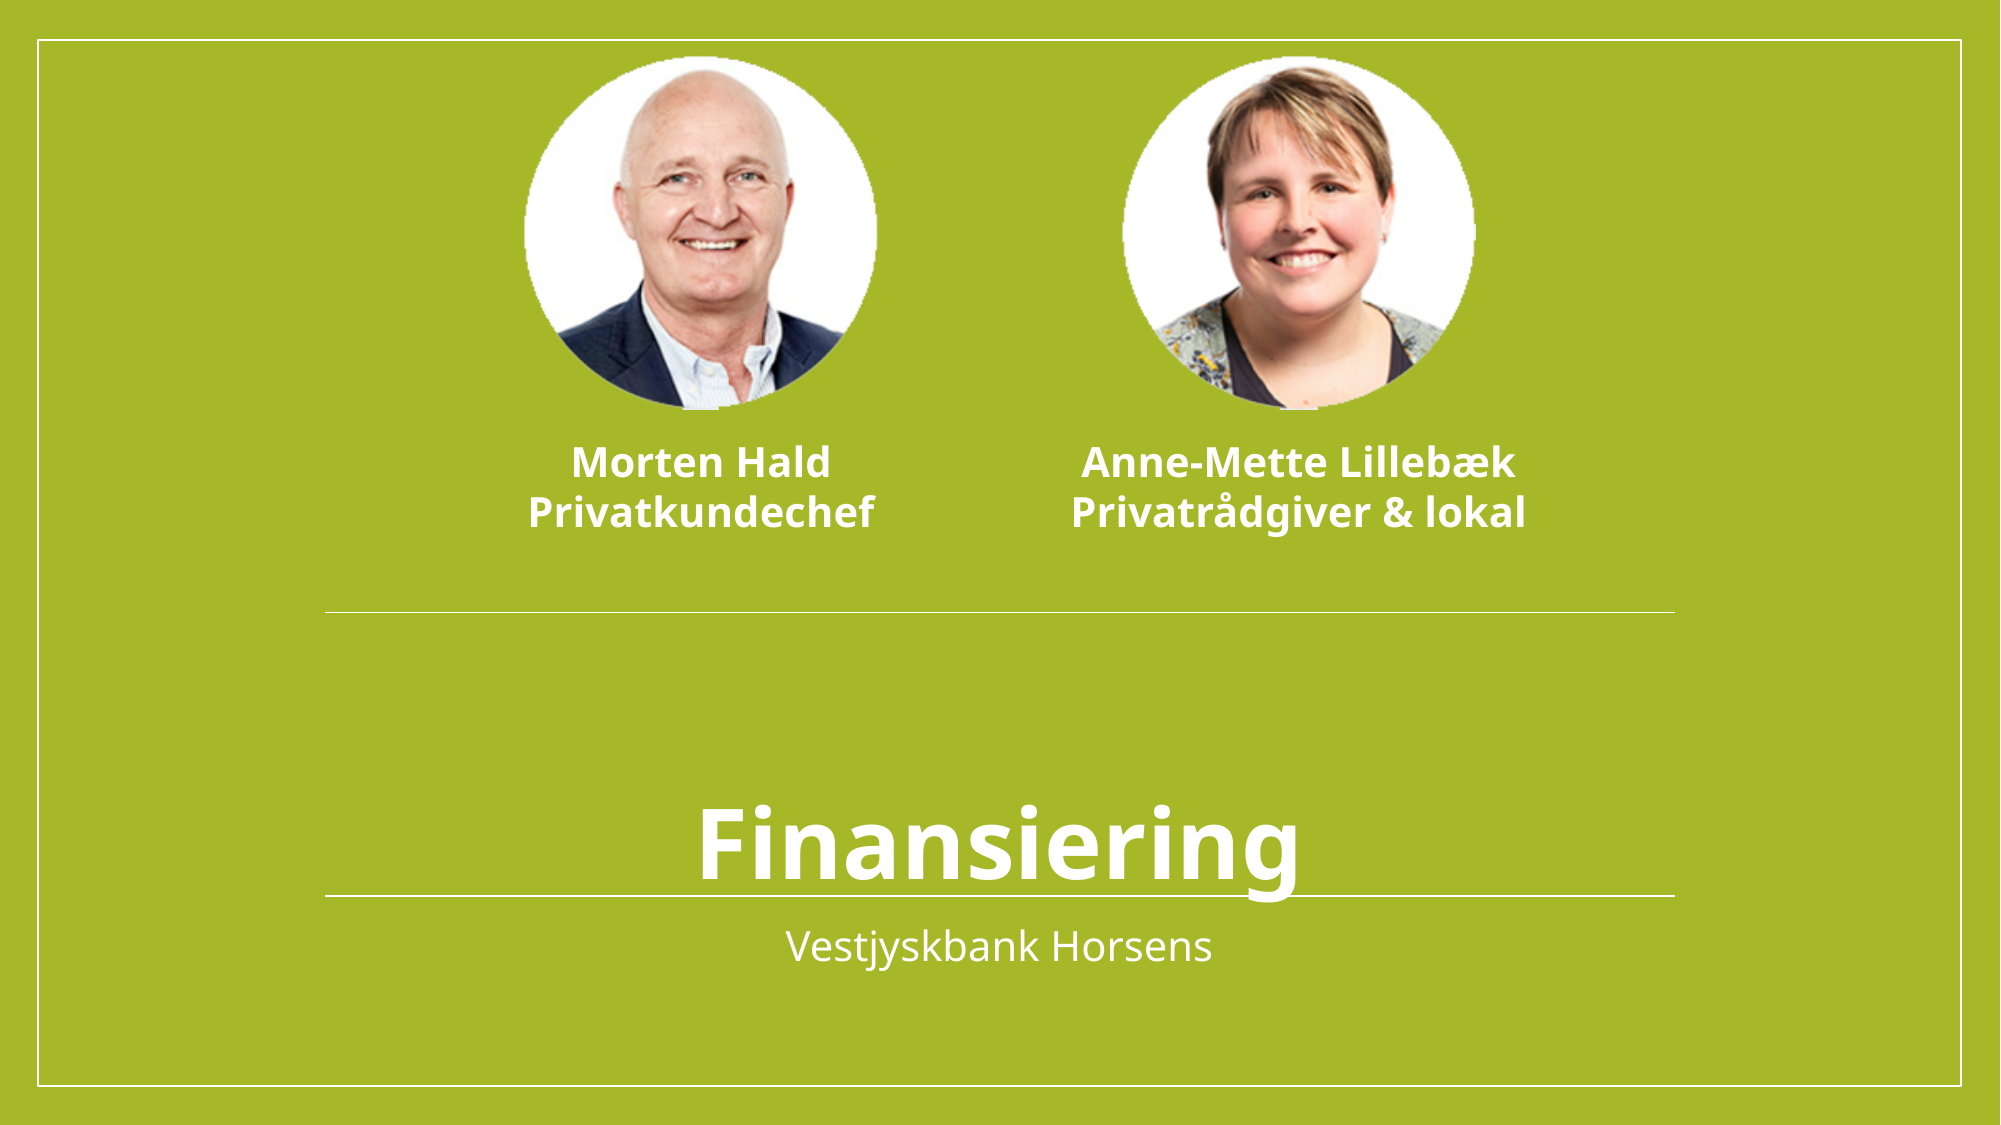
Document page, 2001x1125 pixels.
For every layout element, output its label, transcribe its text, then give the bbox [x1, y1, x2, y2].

subtitle Vestjyskbank Horsens [280, 918, 1719, 1010]
text_box Anne-Mette Lillebæk Privatrådgiver & lokal [1055, 428, 1542, 544]
picture [1121, 55, 1477, 411]
title Finansiering [182, 690, 1818, 908]
text_box Morten Hald Privatkundechef [512, 428, 890, 544]
picture [523, 55, 879, 411]
